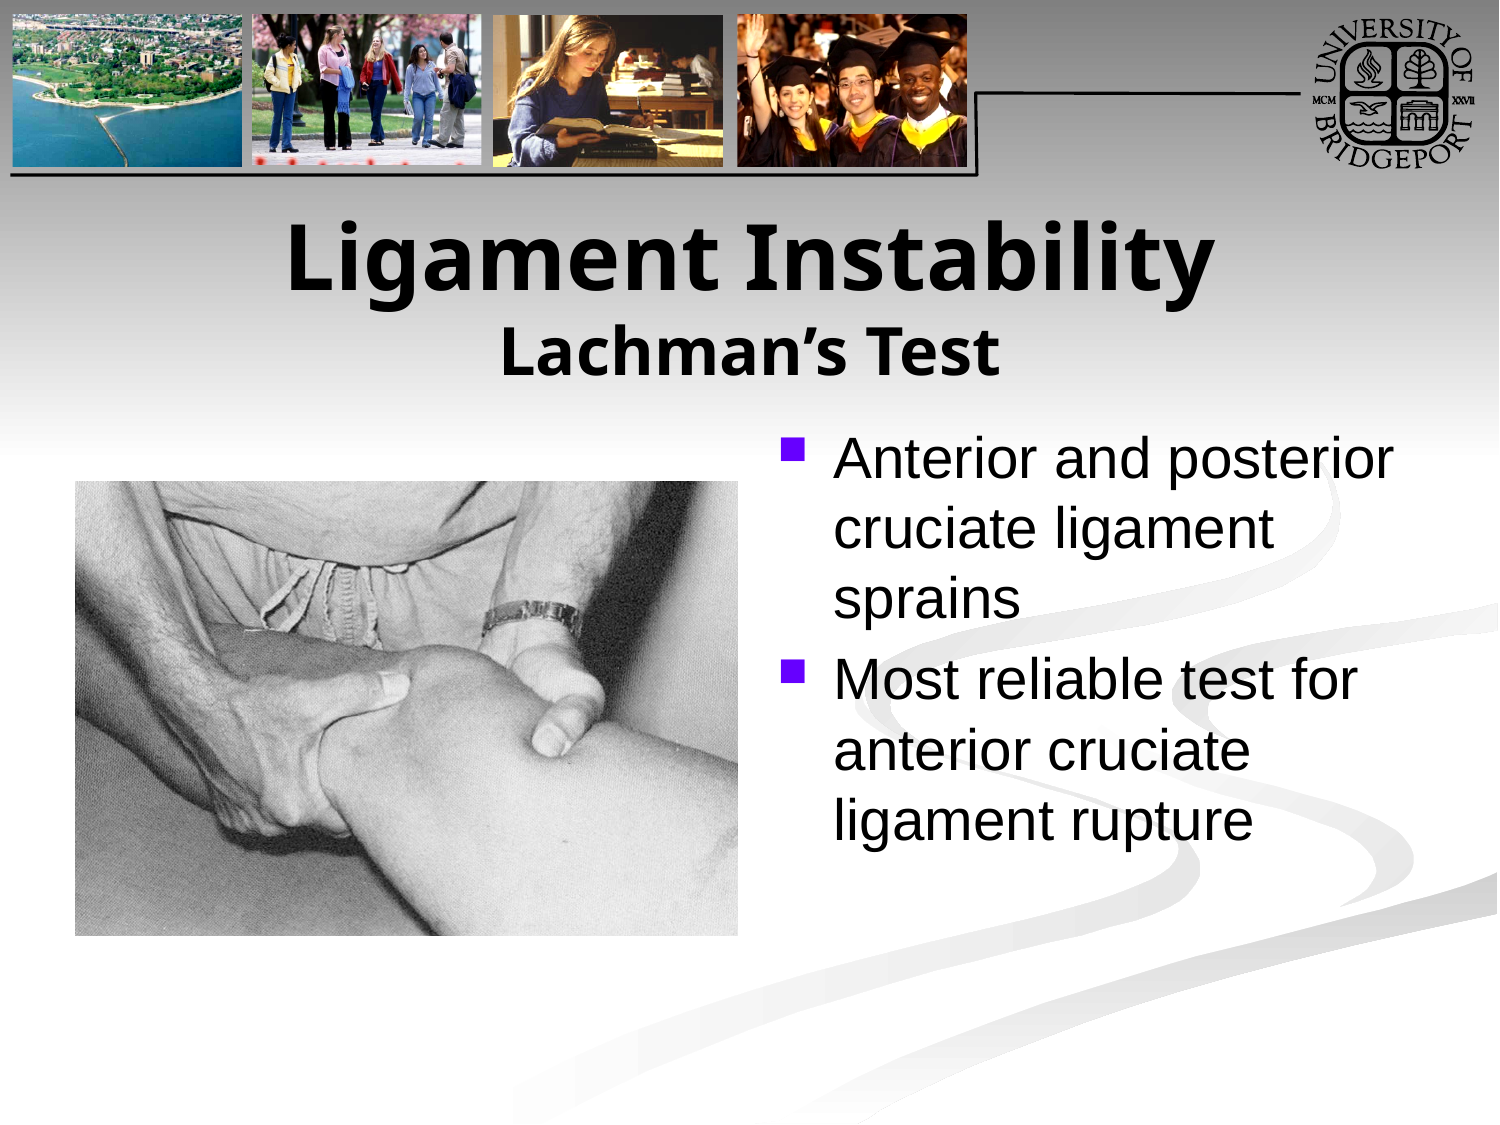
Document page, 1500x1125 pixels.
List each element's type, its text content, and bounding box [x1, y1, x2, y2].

picture [252, 14, 482, 165]
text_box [74, 481, 738, 936]
picture [737, 14, 967, 167]
picture [12, 14, 242, 167]
list Anterior and posterior cruciate ligament sprains Most reliable test for anterior cruciate ligament rupture [762, 412, 1426, 1006]
picture [229, 162, 242, 167]
title Ligament Instability Lachman’s Test [74, 199, 1426, 388]
